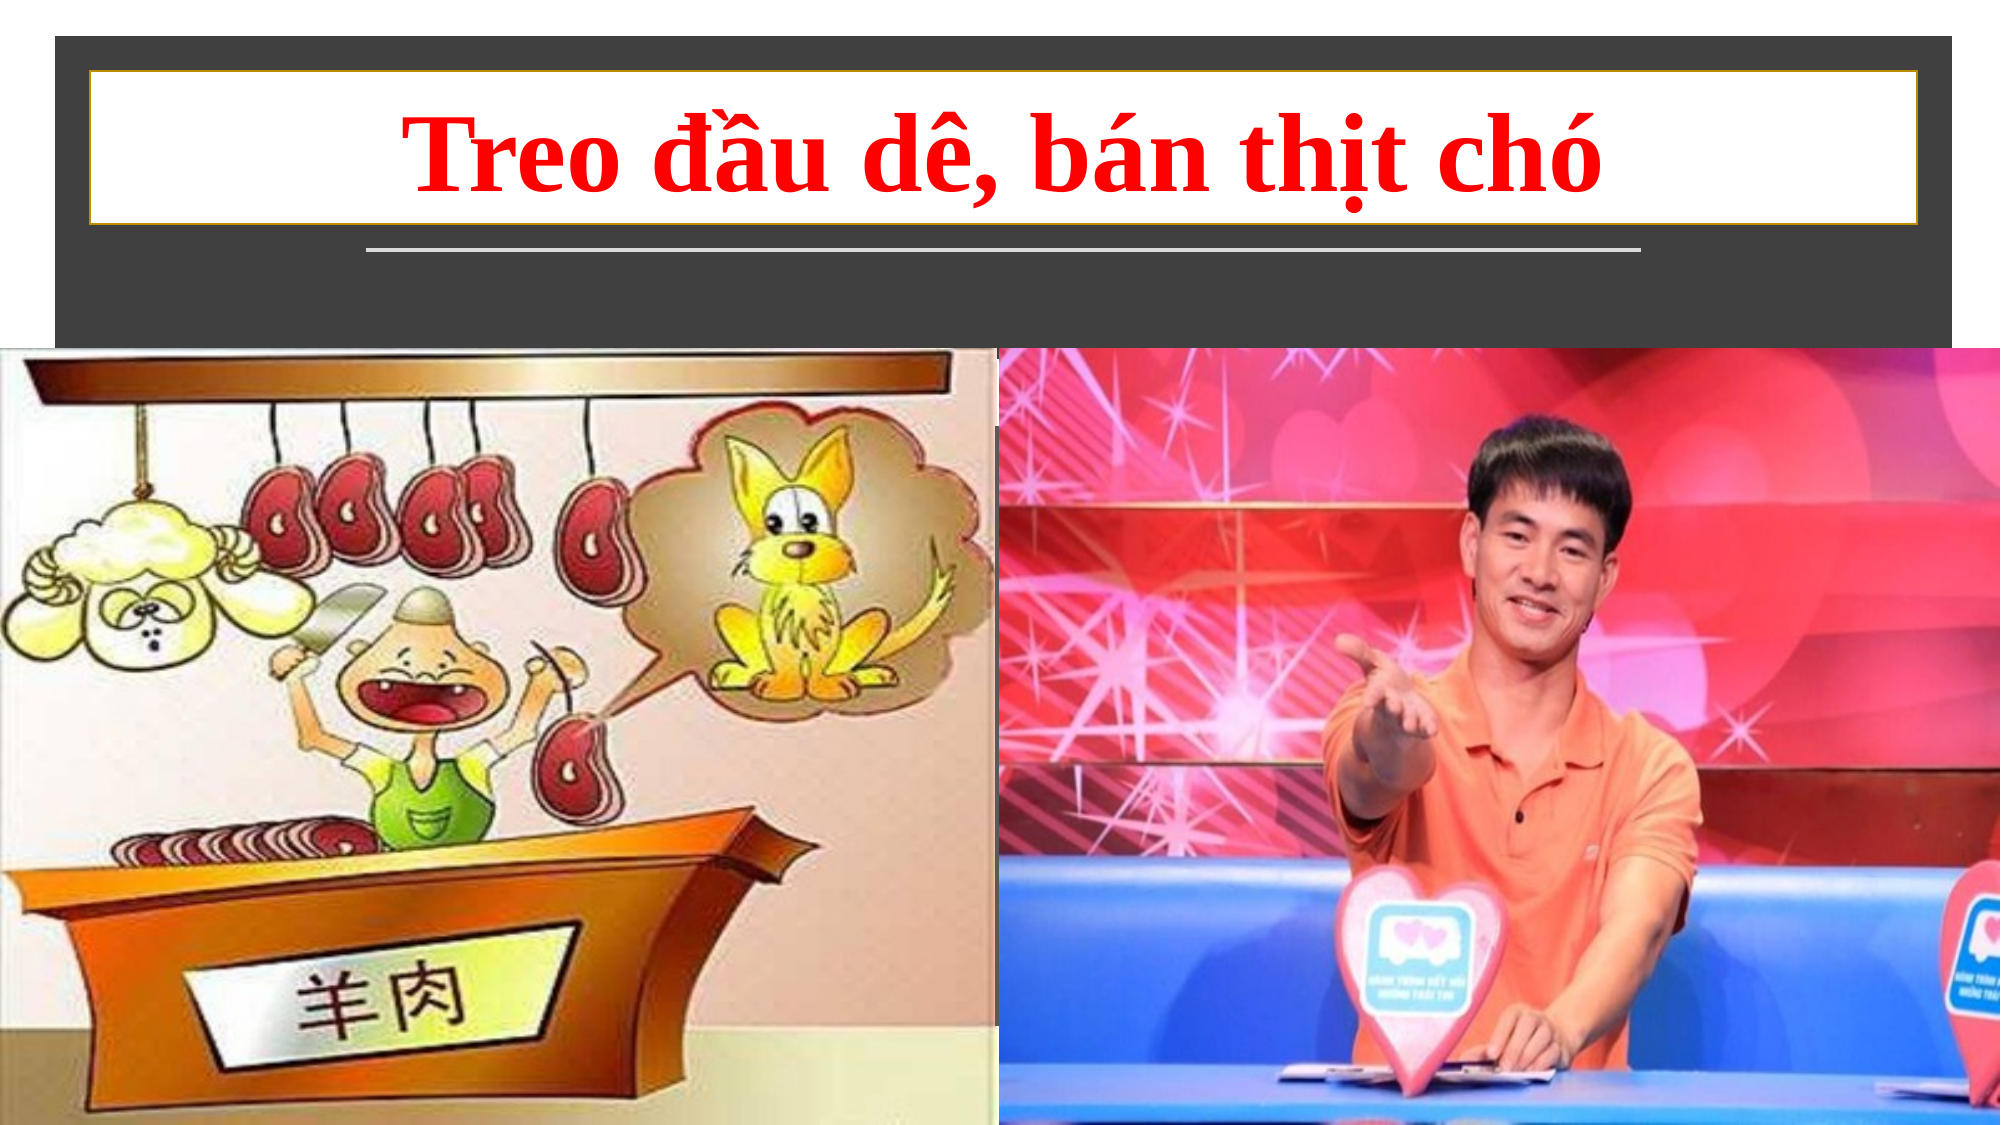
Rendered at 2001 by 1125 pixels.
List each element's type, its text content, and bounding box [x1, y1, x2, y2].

text_box [64, 45, 1942, 350]
text_box Treo đầu dê, bán thịt chó [89, 70, 1918, 225]
picture [999, 348, 2000, 1125]
picture [0, 348, 997, 1125]
